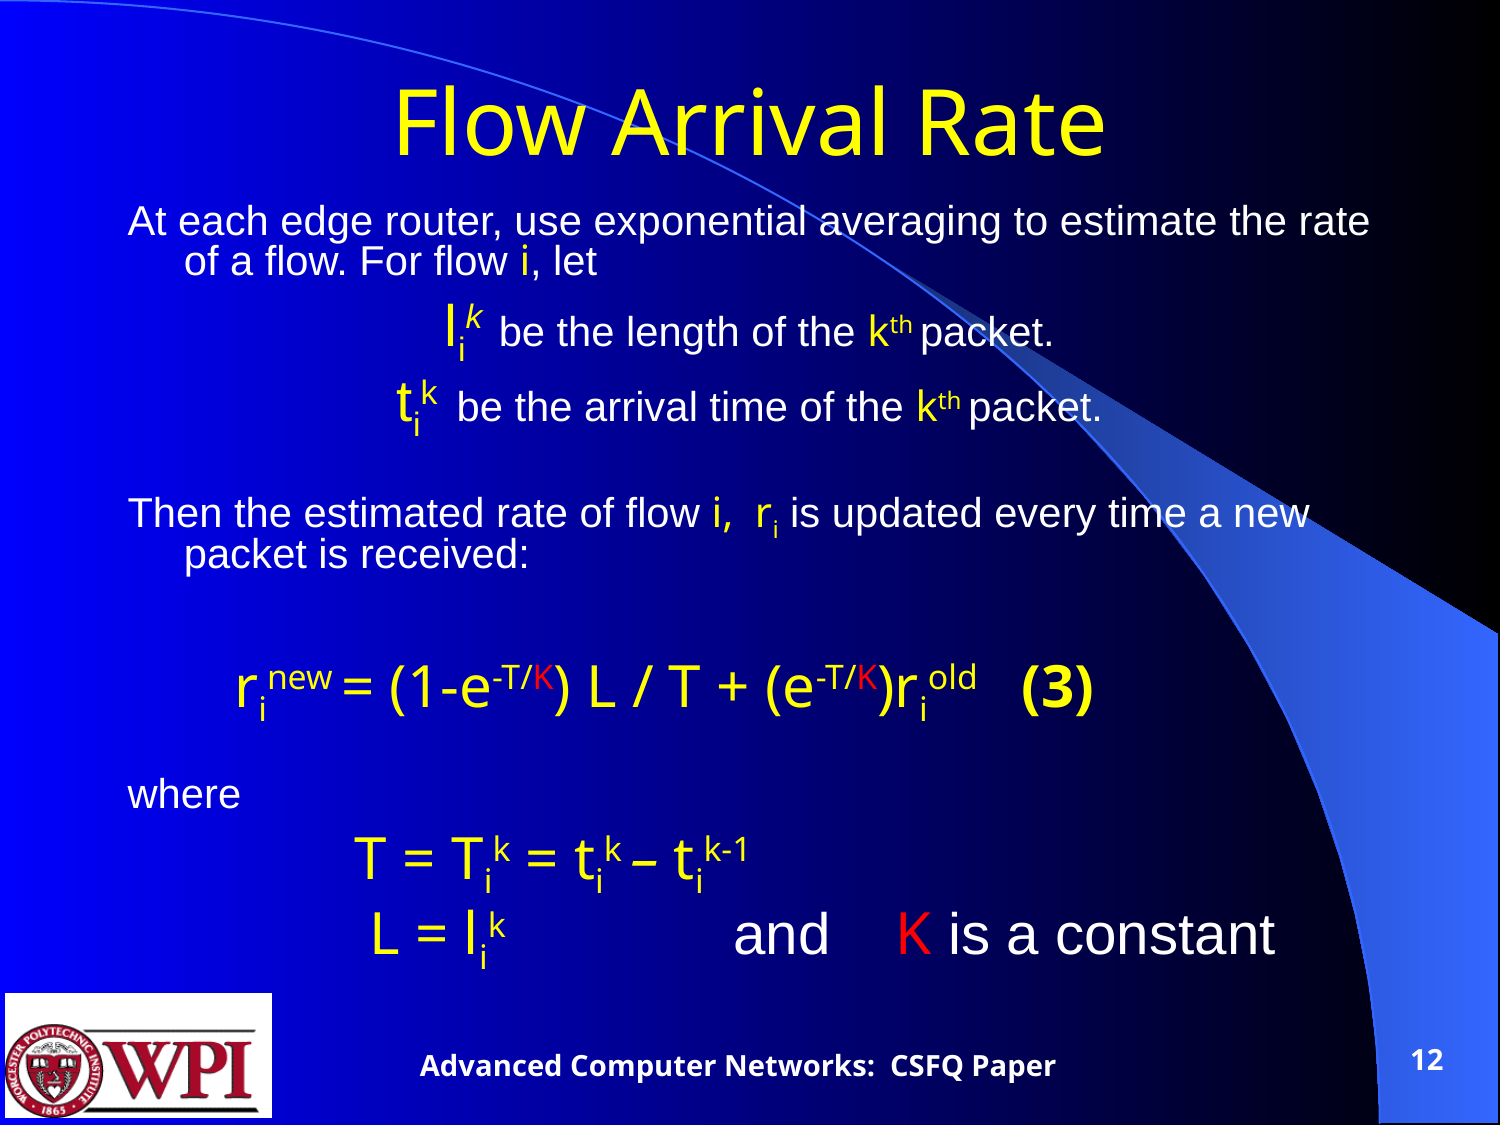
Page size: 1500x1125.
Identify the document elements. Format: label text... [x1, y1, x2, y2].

title Flow Arrival Rate [112, 37, 1388, 196]
picture [5, 993, 272, 1118]
footer Advanced Computer Networks: CSFQ Paper [371, 1034, 1105, 1095]
slide_number 12 [1234, 1022, 1460, 1101]
list At each edge router, use exponential averaging to estimate the rate of a flow. For flow i, let lik be the length of the kth packet. tik be the arrival time of the kth packet. Then the estimated rate of flow i, ri is updated every time a new packet is received: rinew = (1-e-T/K) L / T + (e-T/K)riold (3) where T = Tik = tik – tik-1 L = lik and K is a constant [112, 196, 1388, 965]
